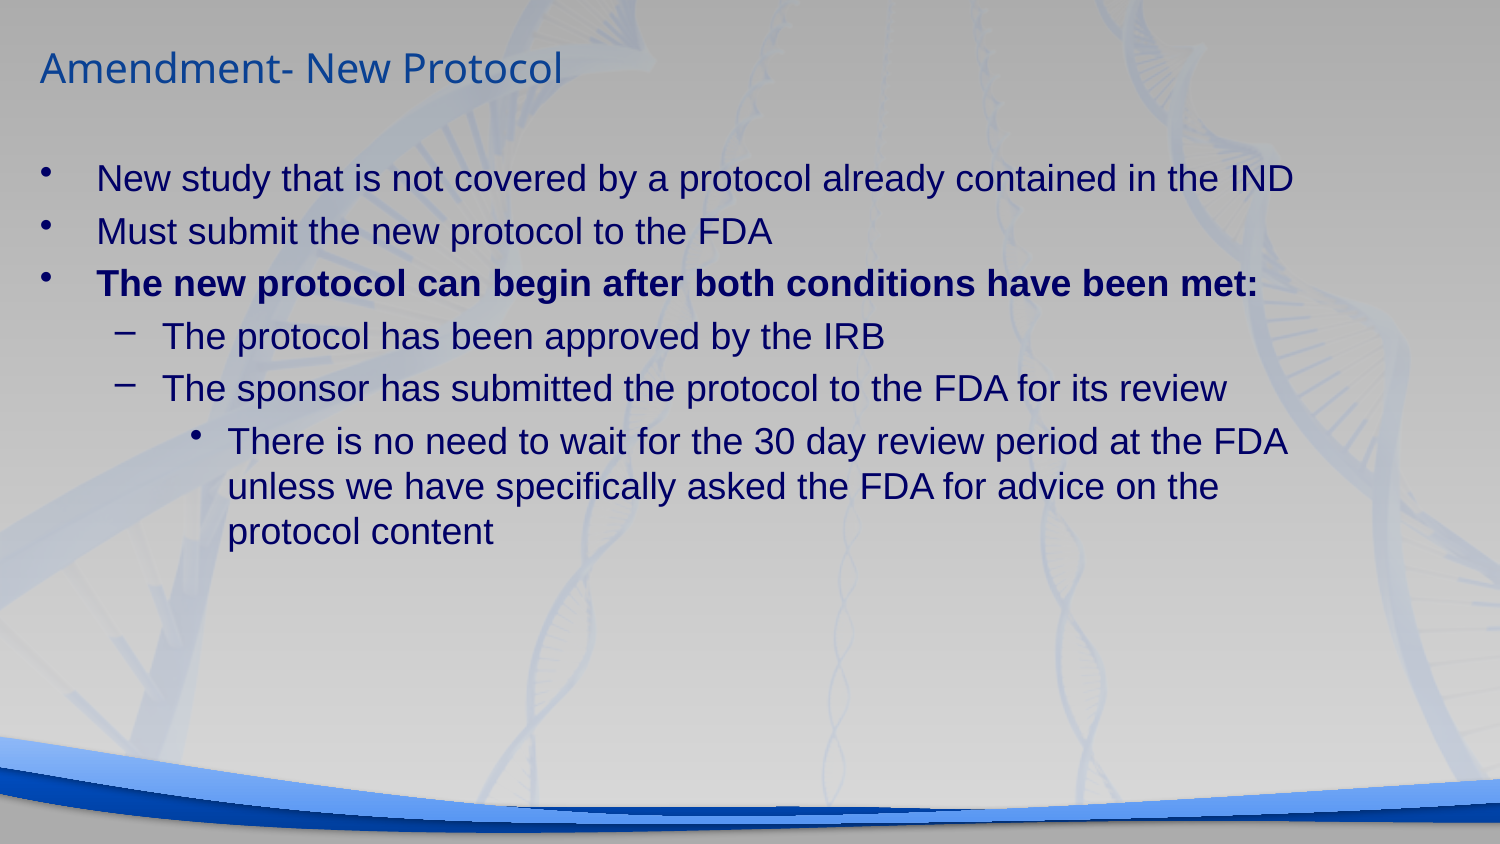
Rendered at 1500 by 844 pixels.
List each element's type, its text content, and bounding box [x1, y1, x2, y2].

picture [0, 0, 1500, 809]
text_box New study that is not covered by a protocol already contained in the IND Must submit the new protocol to the FDA The new protocol can begin after both conditions have been met: The protocol has been approved by the IRB The sponsor has submitted the protocol to the FDA for its review There is no need to wait for the 30 day review period at the FDA unless we have specifically asked the FDA for advice on the protocol content [24, 146, 1375, 597]
title Amendment- New Protocol [24, 34, 1200, 99]
